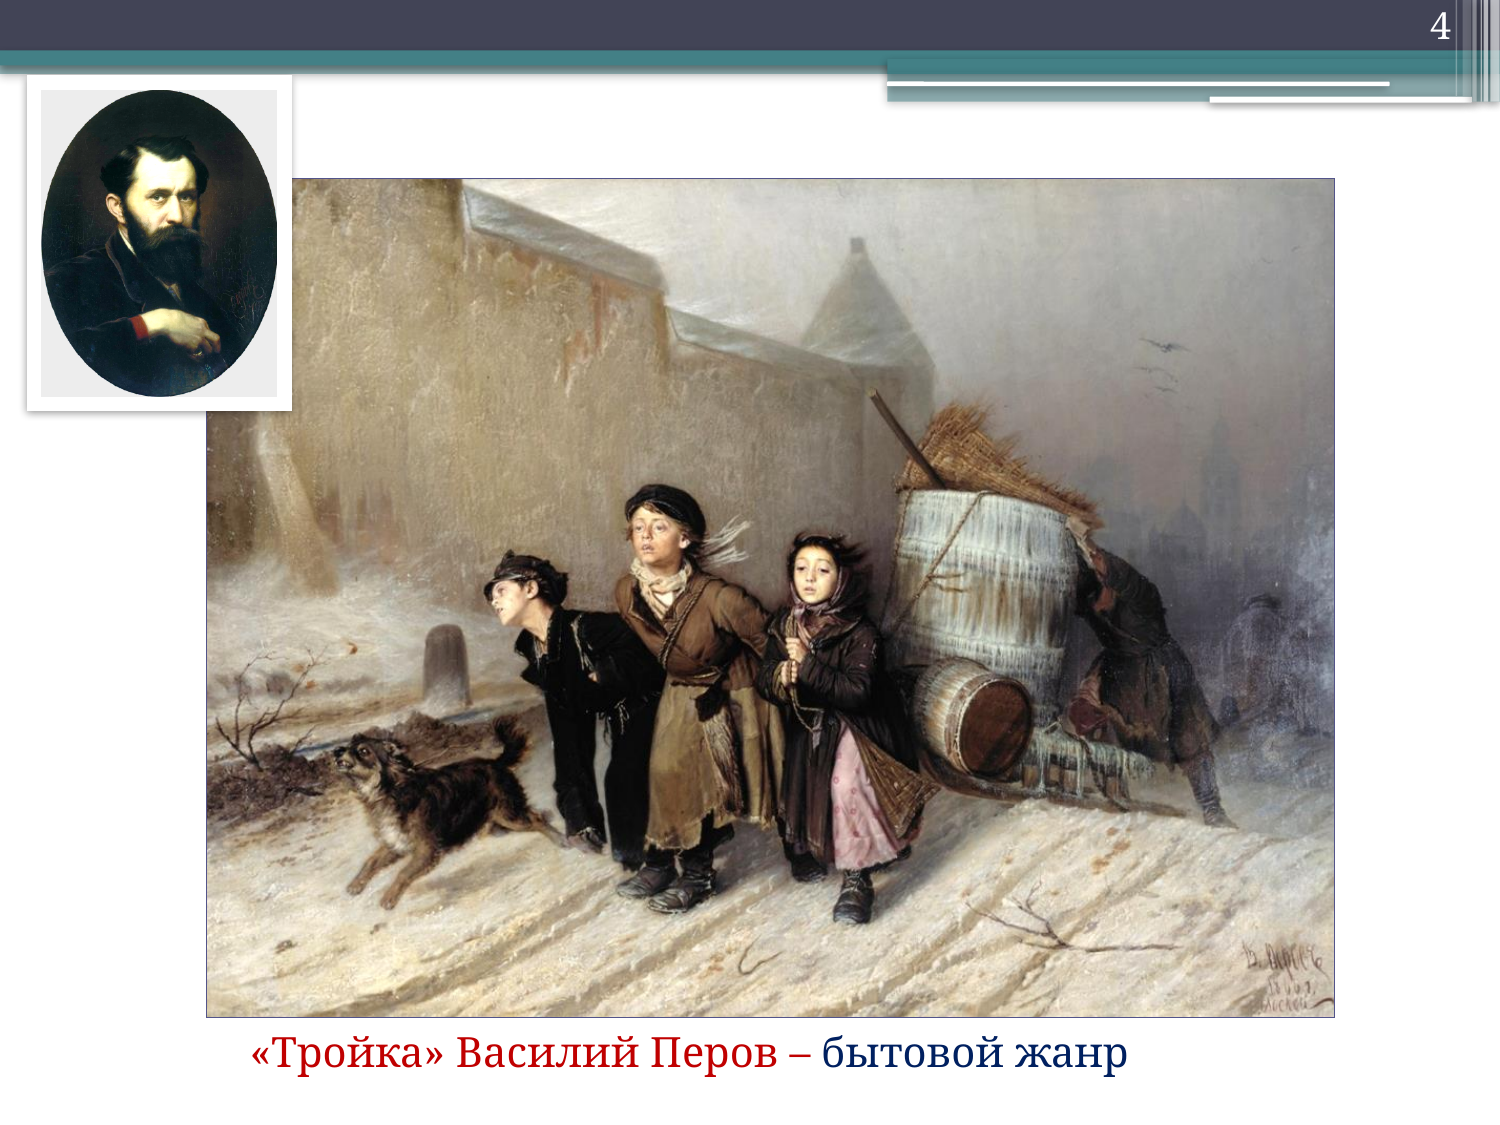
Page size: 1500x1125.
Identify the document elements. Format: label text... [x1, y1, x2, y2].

text_box «Тройка» Василий Перов – бытовой жанр [73, 1018, 1306, 1083]
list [206, 178, 1335, 1019]
slide_number 4 [1341, 0, 1466, 61]
picture [40, 89, 278, 397]
